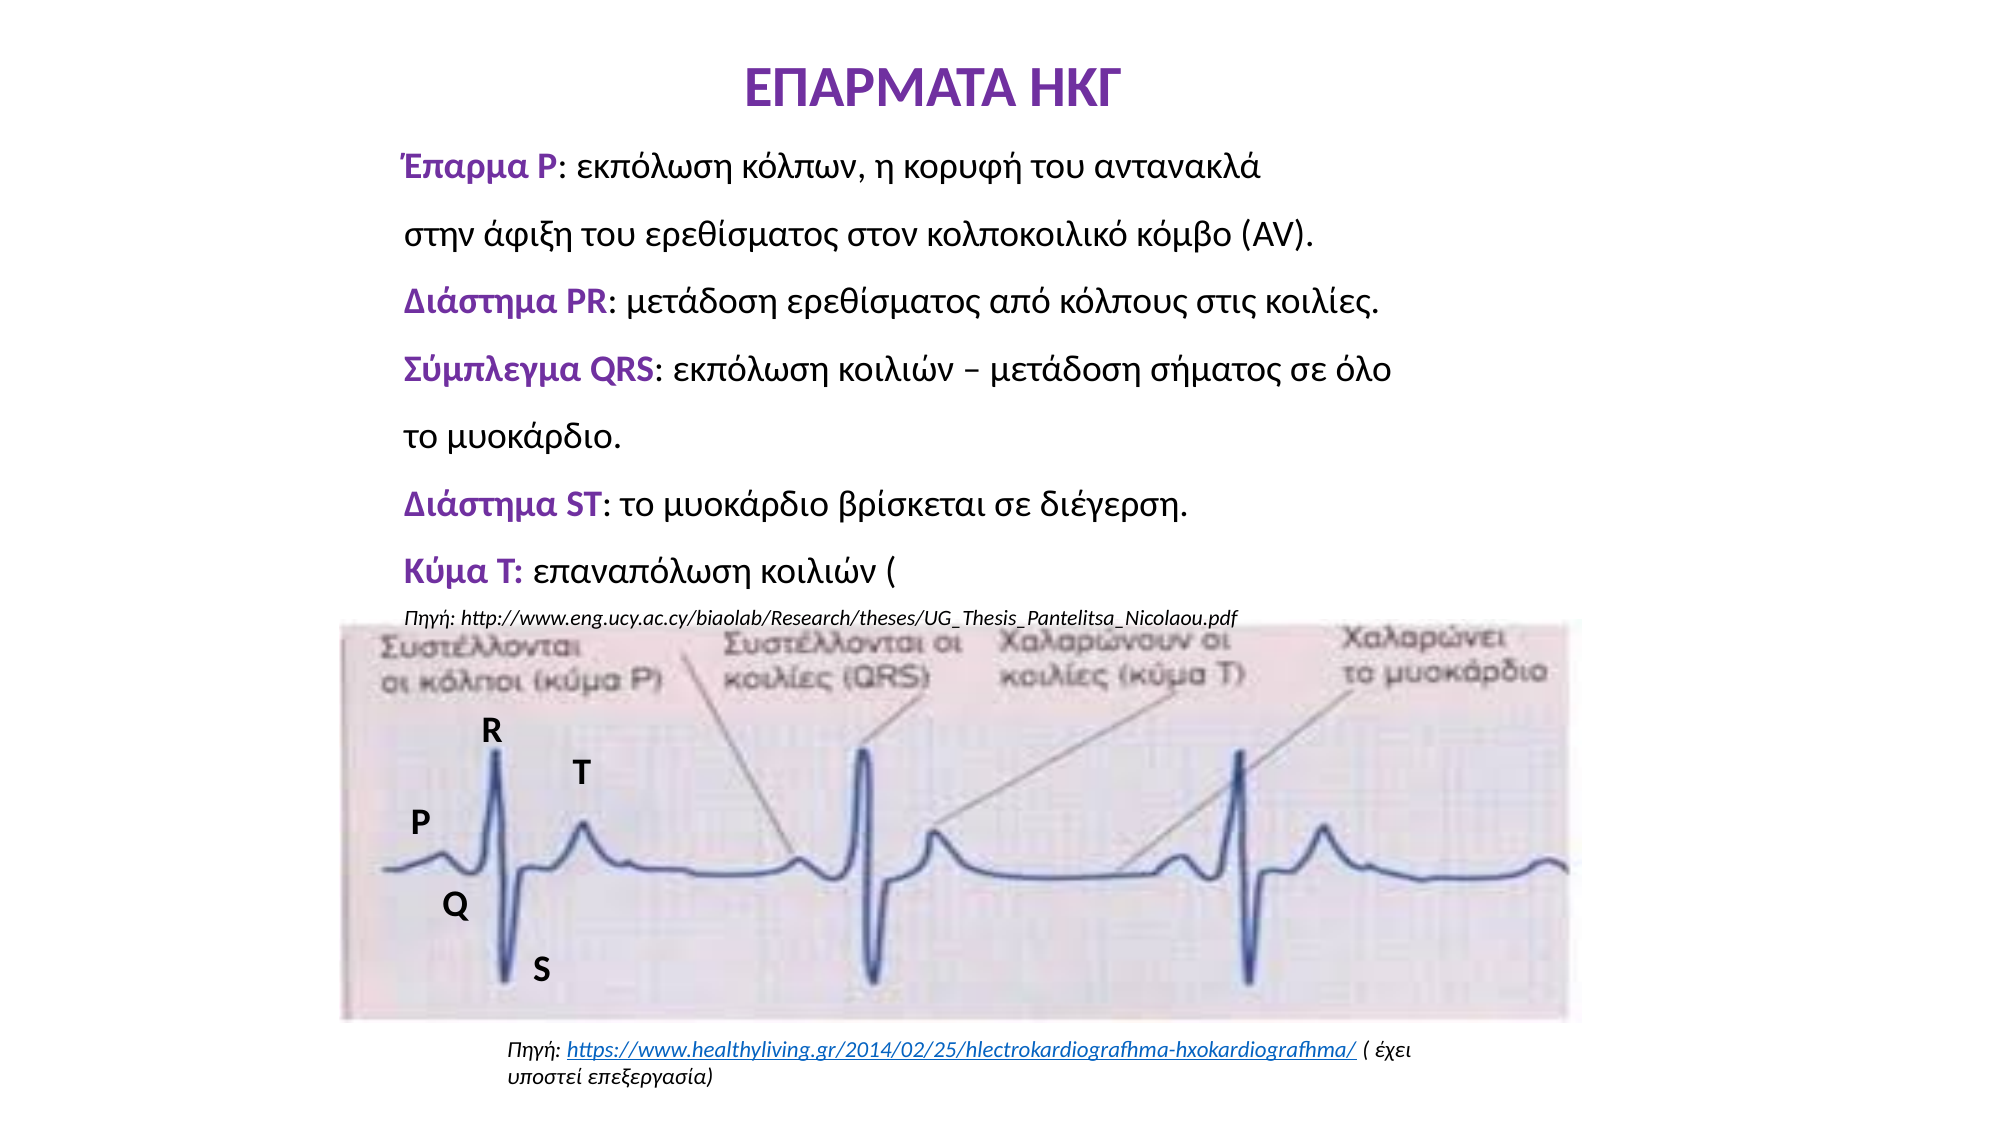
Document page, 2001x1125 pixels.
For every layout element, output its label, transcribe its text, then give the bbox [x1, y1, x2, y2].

text_box Πηγή: https://www.healthyliving.gr/2014/02/25/hlectrokardiografhma-hxokardiografhma/ ( έχει υποστεί επεξεργασία) [492, 1026, 1493, 1097]
picture [339, 619, 1582, 1023]
text_box ΕΠΑΡΜΑΤΑ ΗΚΓ Έπαρμα Ρ: εκπόλωση κόλπων, η κορυφή του αντανακλά στην άφιξη του ερεθίσματος στον κολποκοιλικό κόμβο (AV). Διάστημα PR: μετάδοση ερεθίσματος από κόλπους στις κοιλίες. Σύμπλεγμα QRS: εκπόλωση κοιλιών – μετάδοση σήματος σε όλο το μυοκάρδιο. Διάστημα ST: το μυοκάρδιο βρίσκεται σε διέγερση. Κύμα Τ: επαναπόλωση κοιλιών ( Πηγή: http://www.eng.ucy.ac.cy/biaolab/Research/theses/UG_Thesis_Pantelitsa_Nicolaou.pdf [389, 41, 1408, 619]
